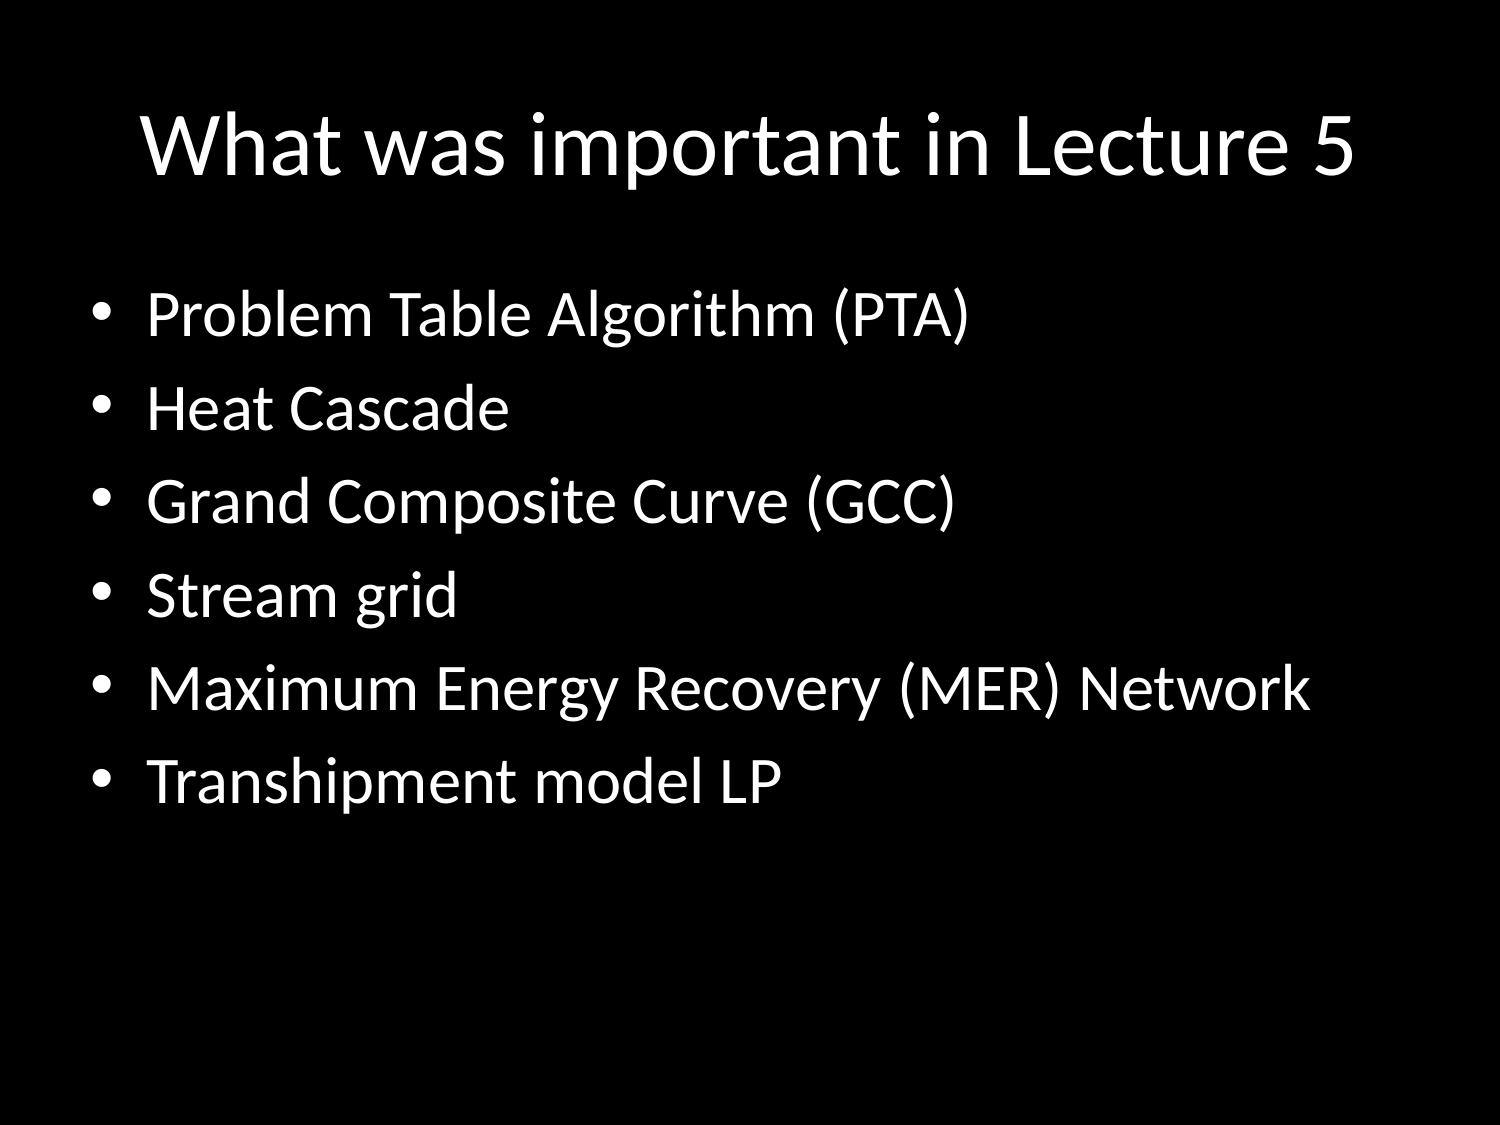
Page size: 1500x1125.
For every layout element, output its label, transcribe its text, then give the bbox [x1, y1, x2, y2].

list Problem Table Algorithm (PTA) Heat Cascade Grand Composite Curve (GCC) Stream grid Maximum Energy Recovery (MER) Network Transhipment model LP [75, 262, 1425, 1005]
title What was important in Lecture 5 [75, 45, 1425, 233]
